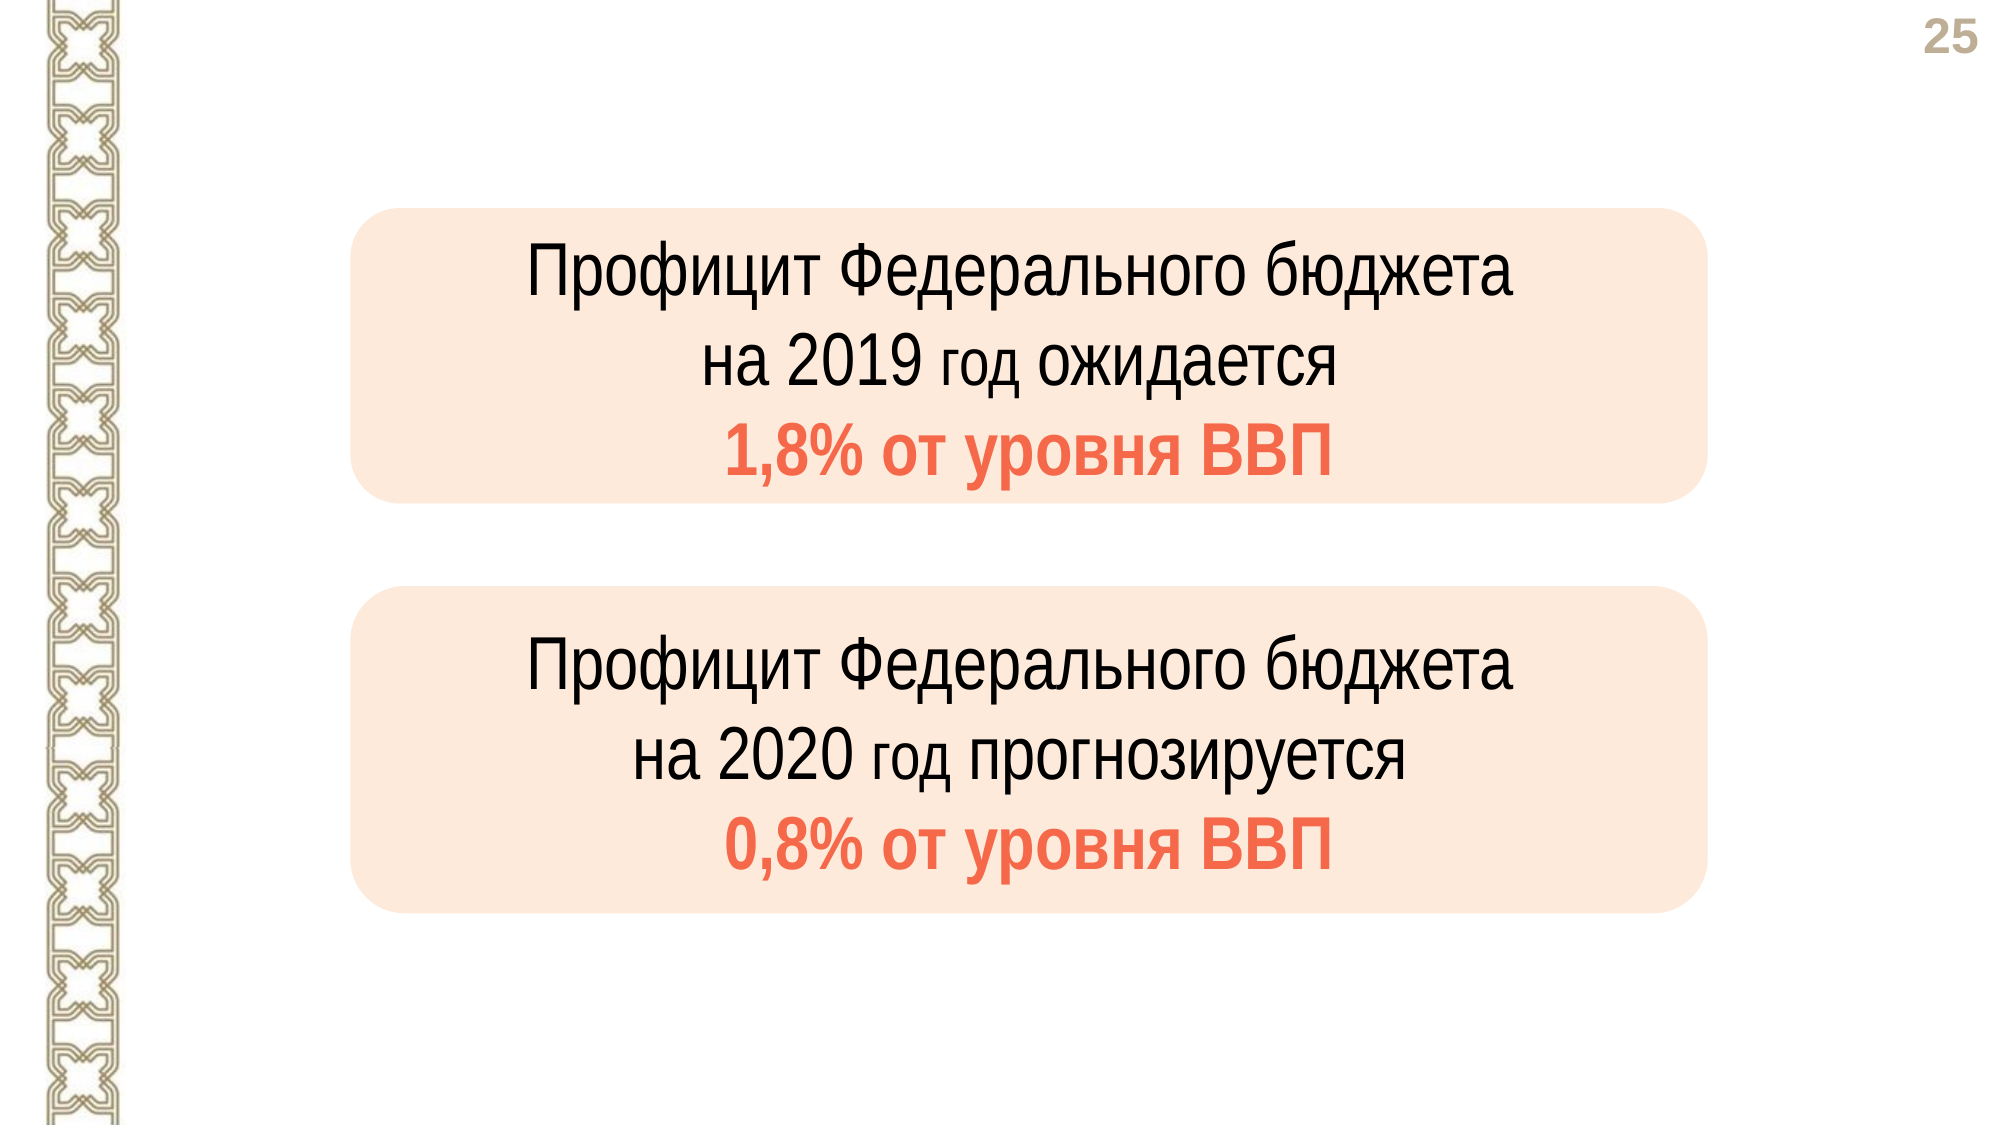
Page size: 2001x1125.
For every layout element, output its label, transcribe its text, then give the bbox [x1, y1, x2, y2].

picture [0, 0, 127, 1125]
text_box Профицит Федерального бюджета на 2019 год ожидается 1,8% от уровня ВВП [349, 207, 1709, 504]
text_box Профицит Федерального бюджета на 2020 год прогнозируется 0,8% от уровня ВВП [349, 585, 1709, 914]
